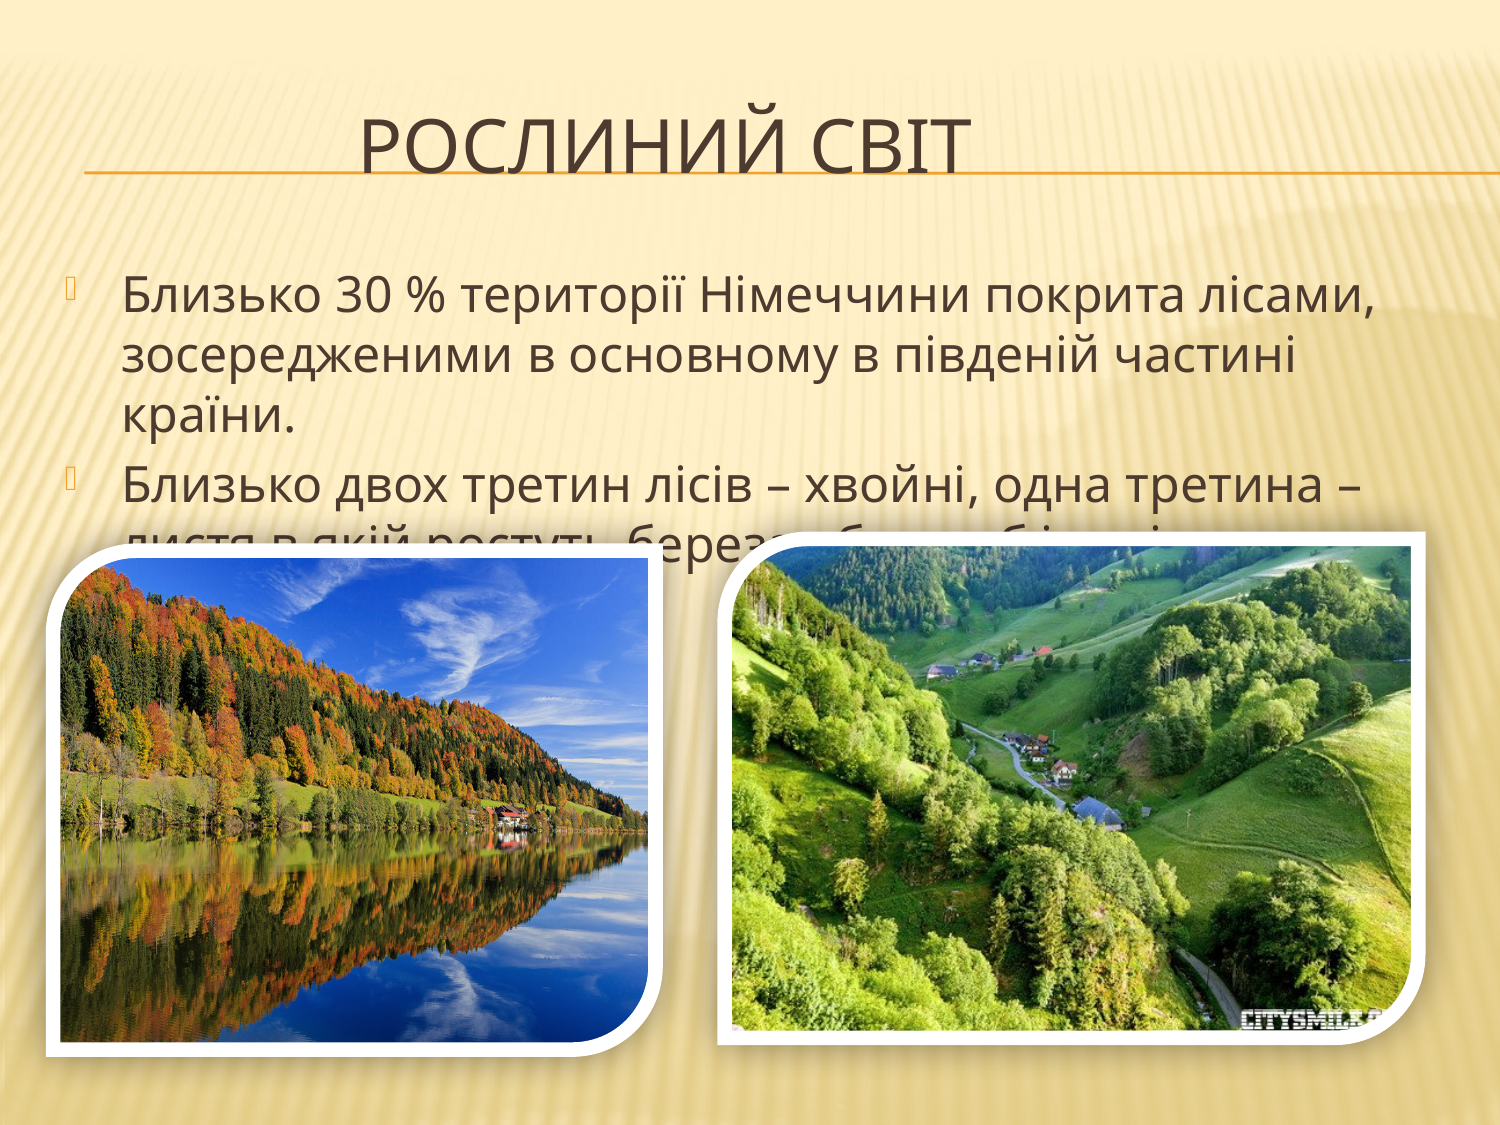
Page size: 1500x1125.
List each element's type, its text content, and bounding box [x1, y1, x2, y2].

picture [724, 538, 1419, 1039]
picture [52, 550, 656, 1050]
title РОСЛИНИЙ СВІТ [50, 75, 1475, 213]
list Близько 30 % території Німеччини покрита лісами, зосередженими в основному в південій частині країни. Близько двох третин лісів – хвойні, одна третина – листя в якій ростуть береза, бук, дуб і горіх. [50, 254, 1475, 998]
